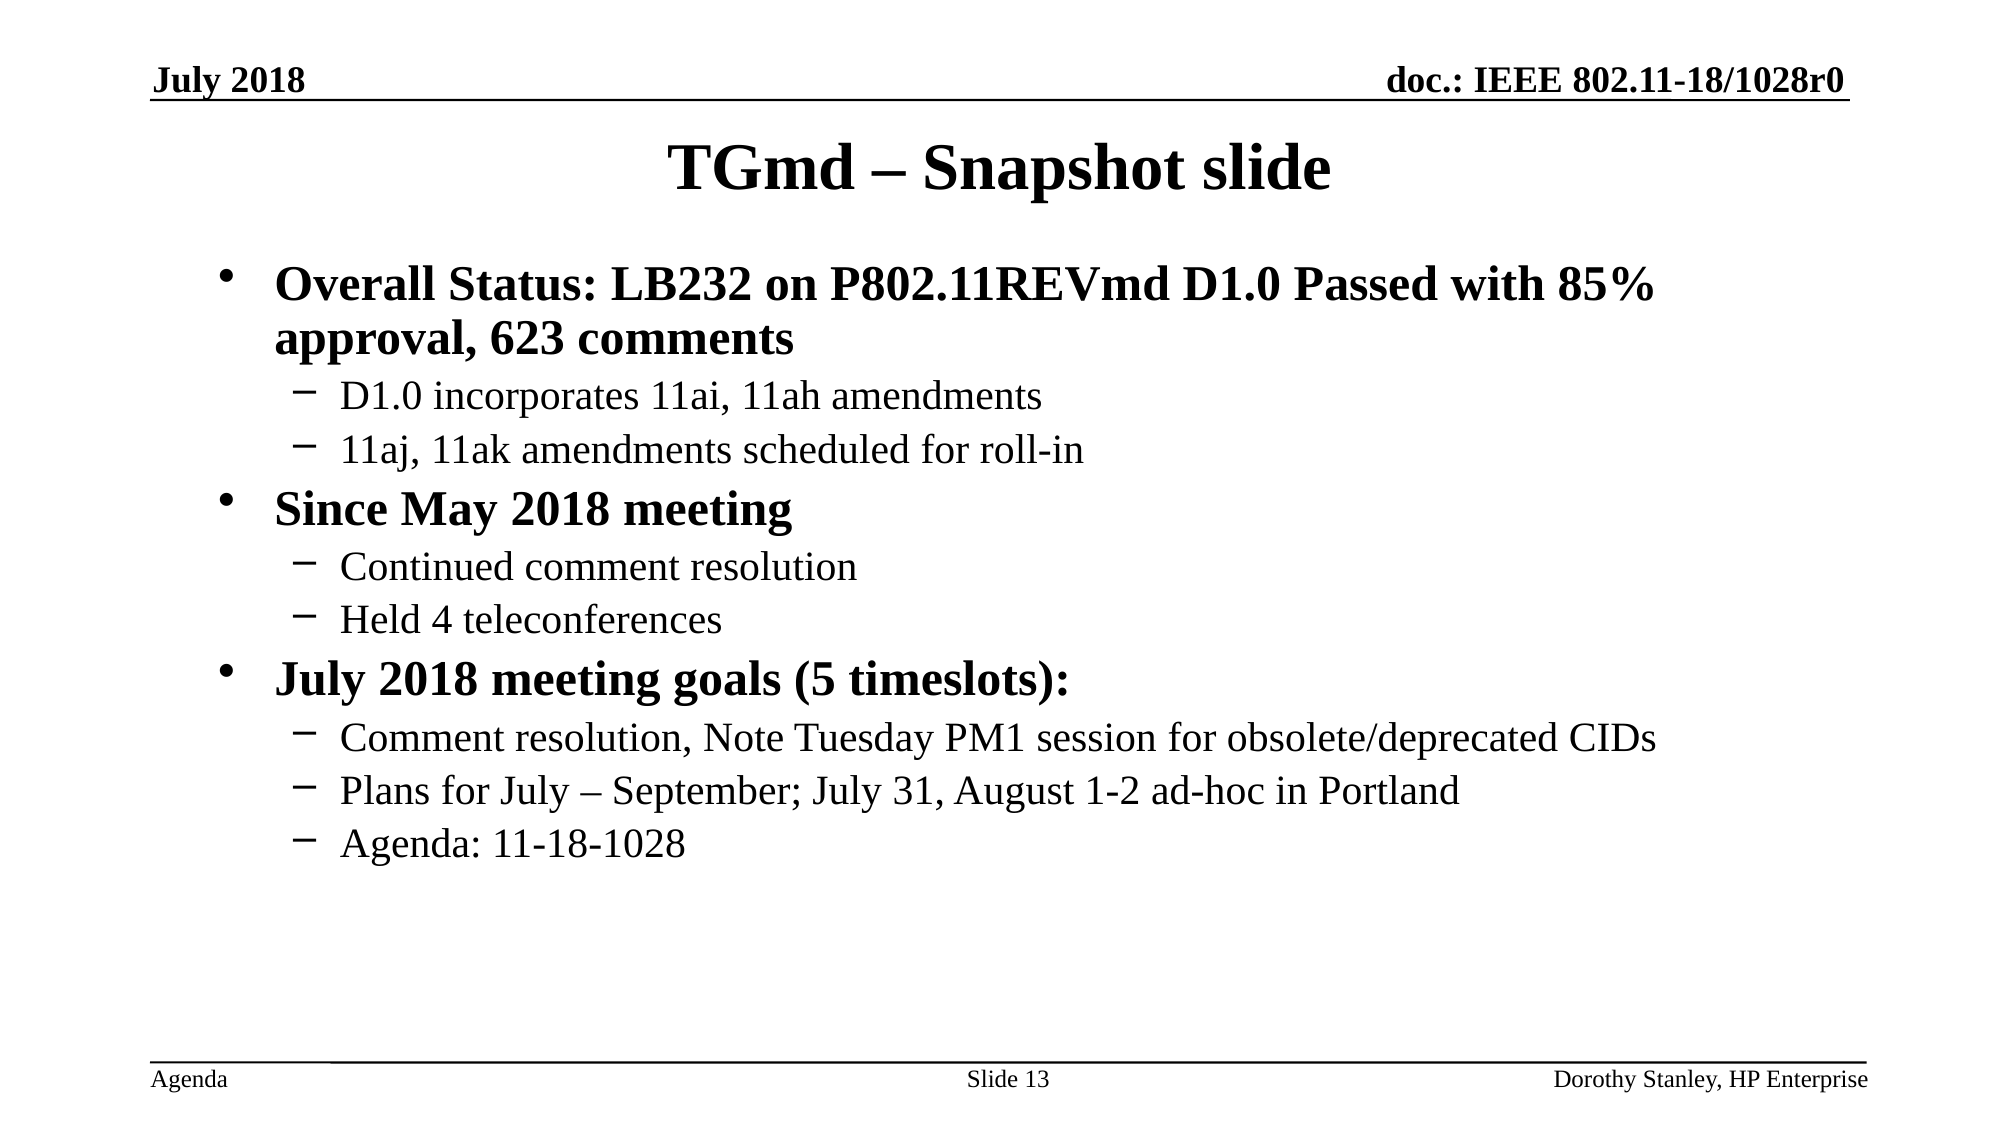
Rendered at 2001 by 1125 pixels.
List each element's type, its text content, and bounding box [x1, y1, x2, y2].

list Overall Status: LB232 on P802.11REVmd D1.0 Passed with 85% approval, 623 comments D1.0 incorporates 11ai, 11ah amendments 11aj, 11ak amendments scheduled for roll-in Since May 2018 meeting Continued comment resolution Held 4 teleconferences July 2018 meeting goals (5 timeslots): Comment resolution, Note Tuesday PM1 session for obsolete/deprecated CIDs Plans for July – September; July 31, August 1-2 ad-hoc in Portland Agenda: 11-18-1028 [203, 249, 1700, 1000]
title TGmd – Snapshot slide [362, 75, 1638, 249]
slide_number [152, 54, 567, 100]
slide_number Slide 13 [966, 1062, 1051, 1093]
footer Dorothy Stanley, HP Enterprise [1549, 1062, 1869, 1093]
